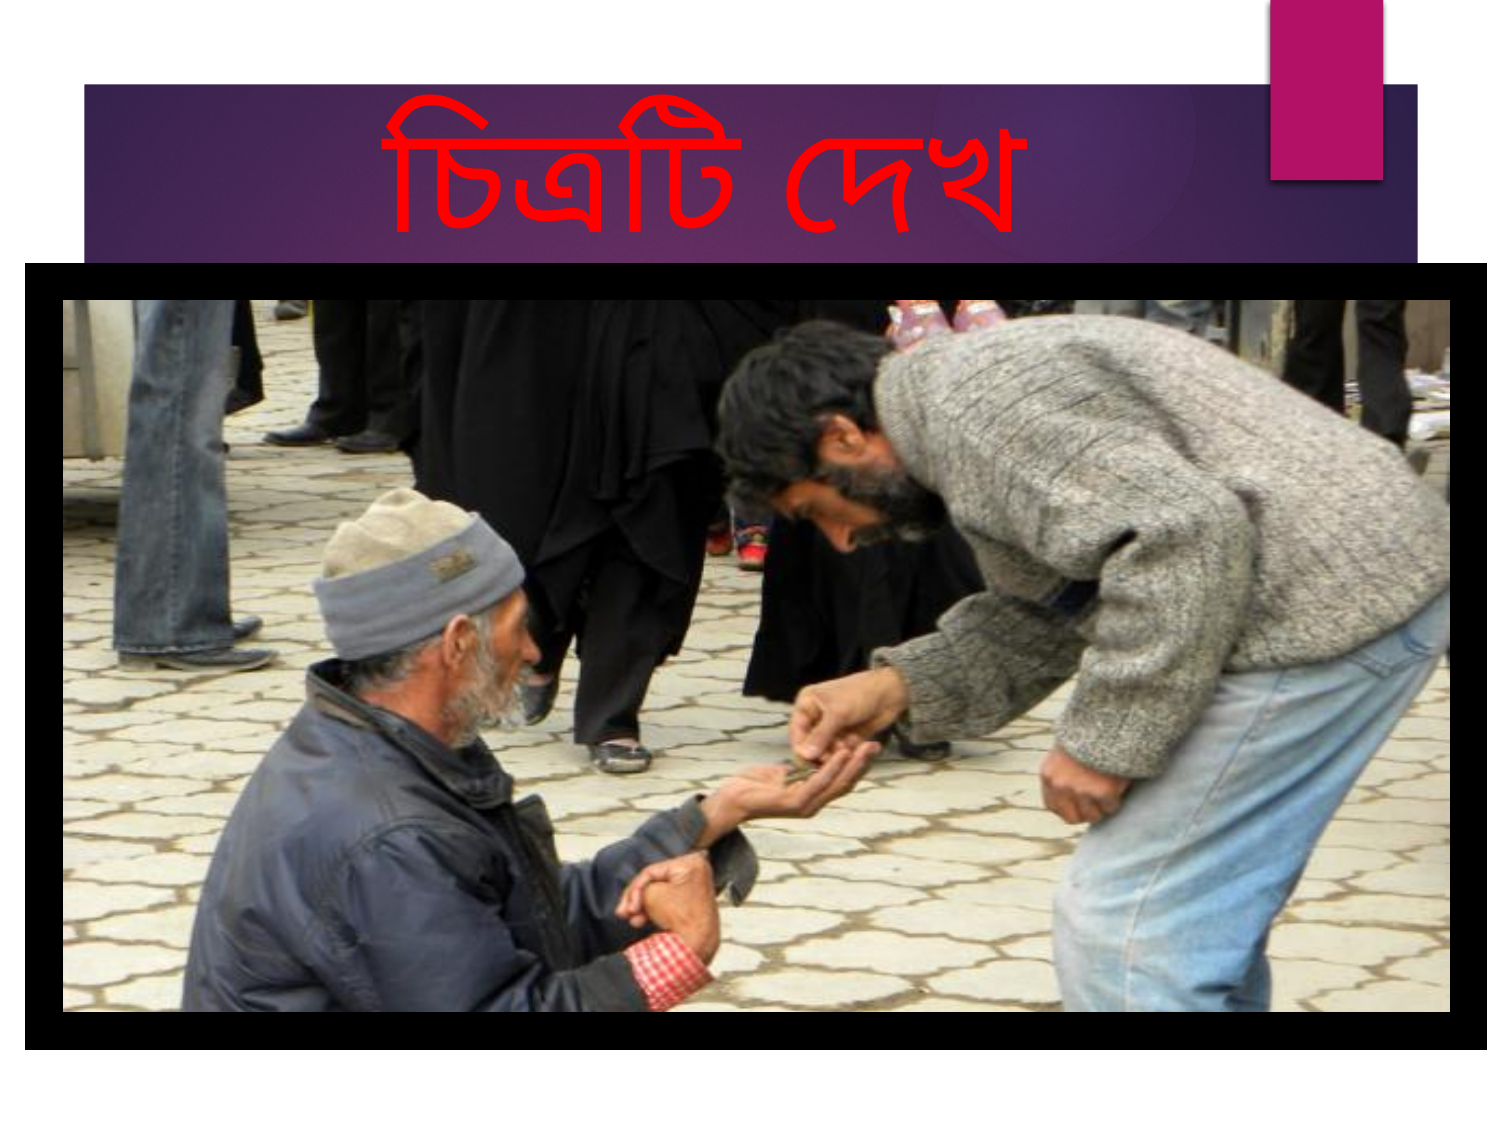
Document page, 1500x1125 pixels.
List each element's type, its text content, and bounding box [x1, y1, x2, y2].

text_box চিত্রটি দেখ [99, 74, 1388, 270]
picture [62, 299, 1451, 1013]
